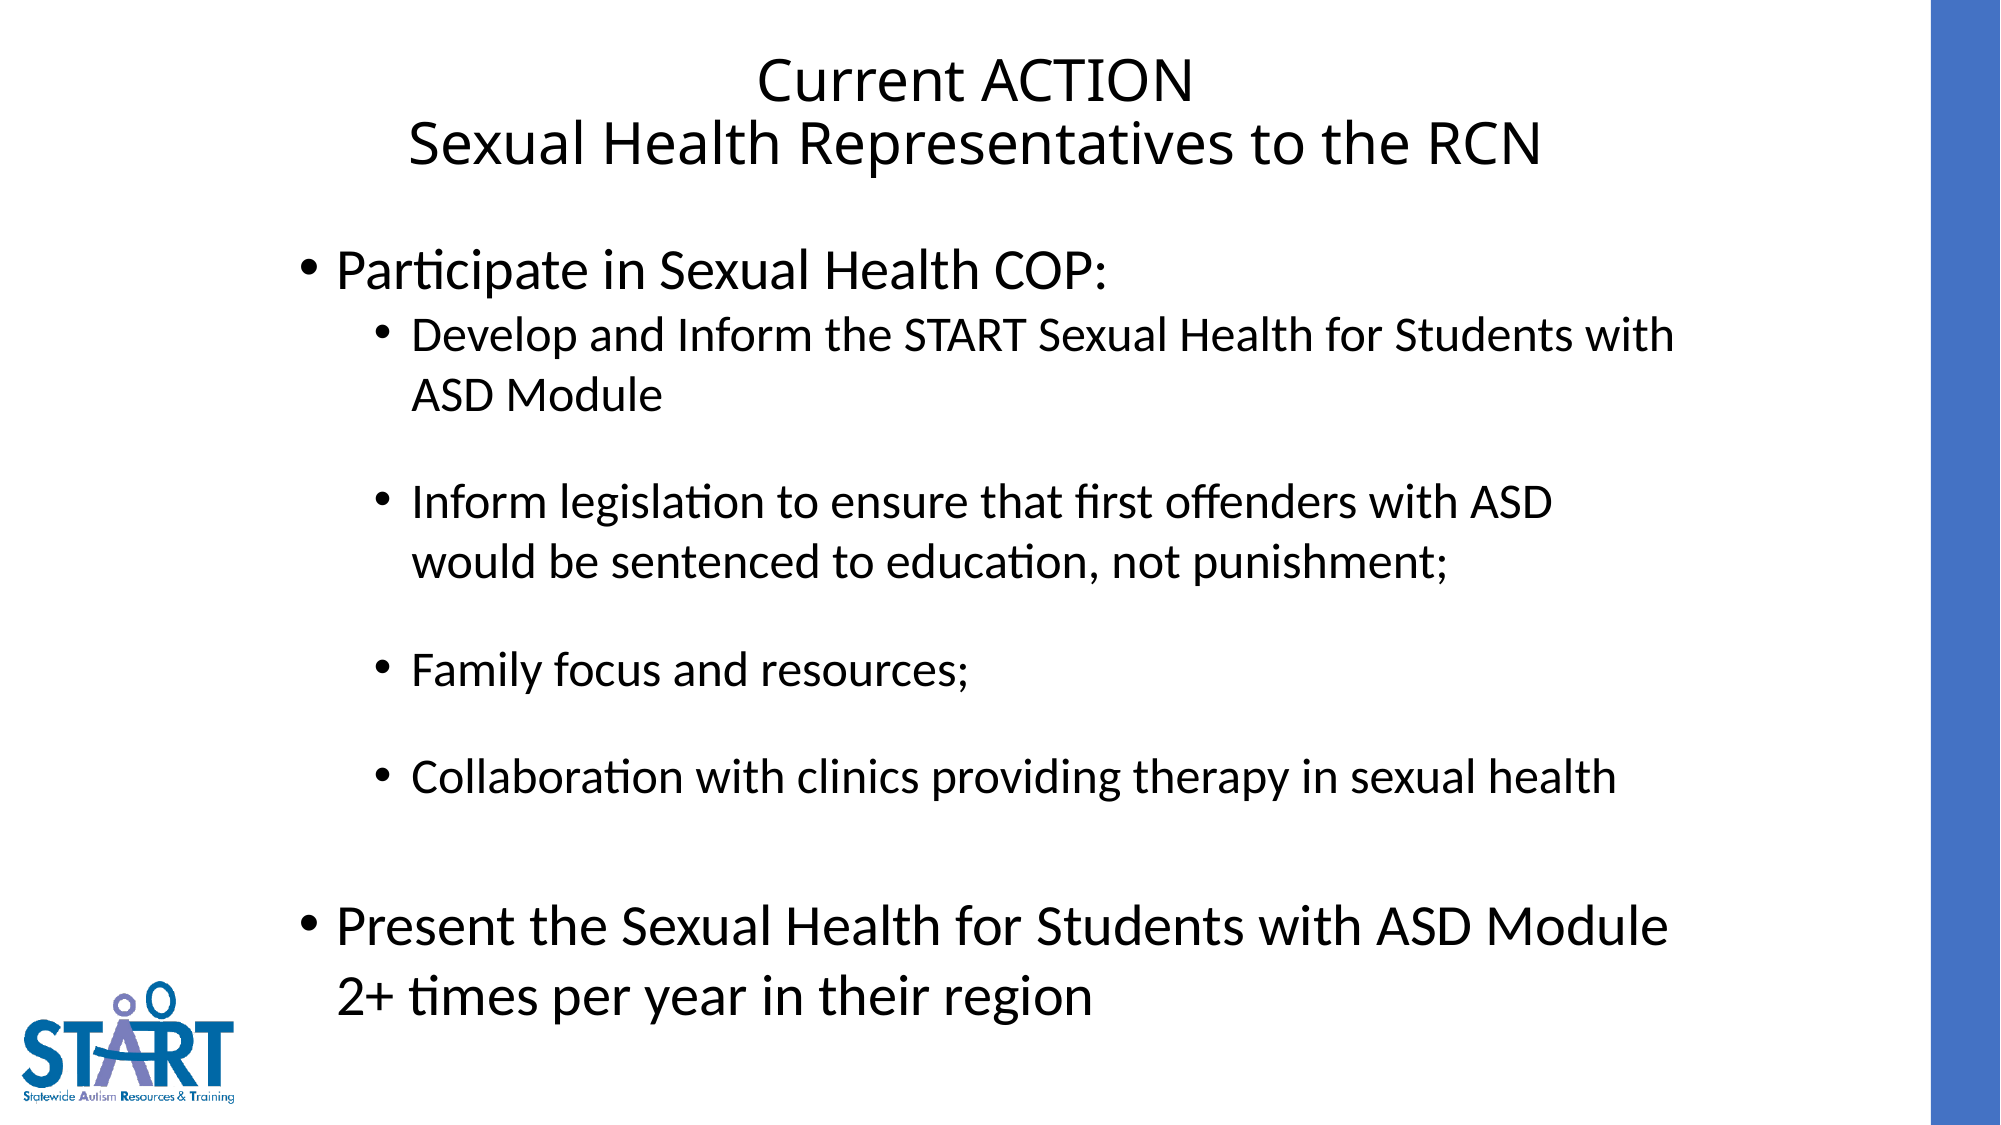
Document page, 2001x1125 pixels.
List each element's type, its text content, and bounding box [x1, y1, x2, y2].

picture [21, 981, 234, 1104]
title Current ACTION Sexual Health Representatives to the RCN [255, 34, 1698, 194]
list Participate in Sexual Health COP: Develop and Inform the START Sexual Health for Students with ASD Module Inform legislation to ensure that first offenders with ASD would be sentenced to education, not punishment; Family focus and resources; Collaboration with clinics providing therapy in sexual health Present the Sexual Health for Students with ASD Module 2+ times per year in their region [283, 223, 1698, 1125]
